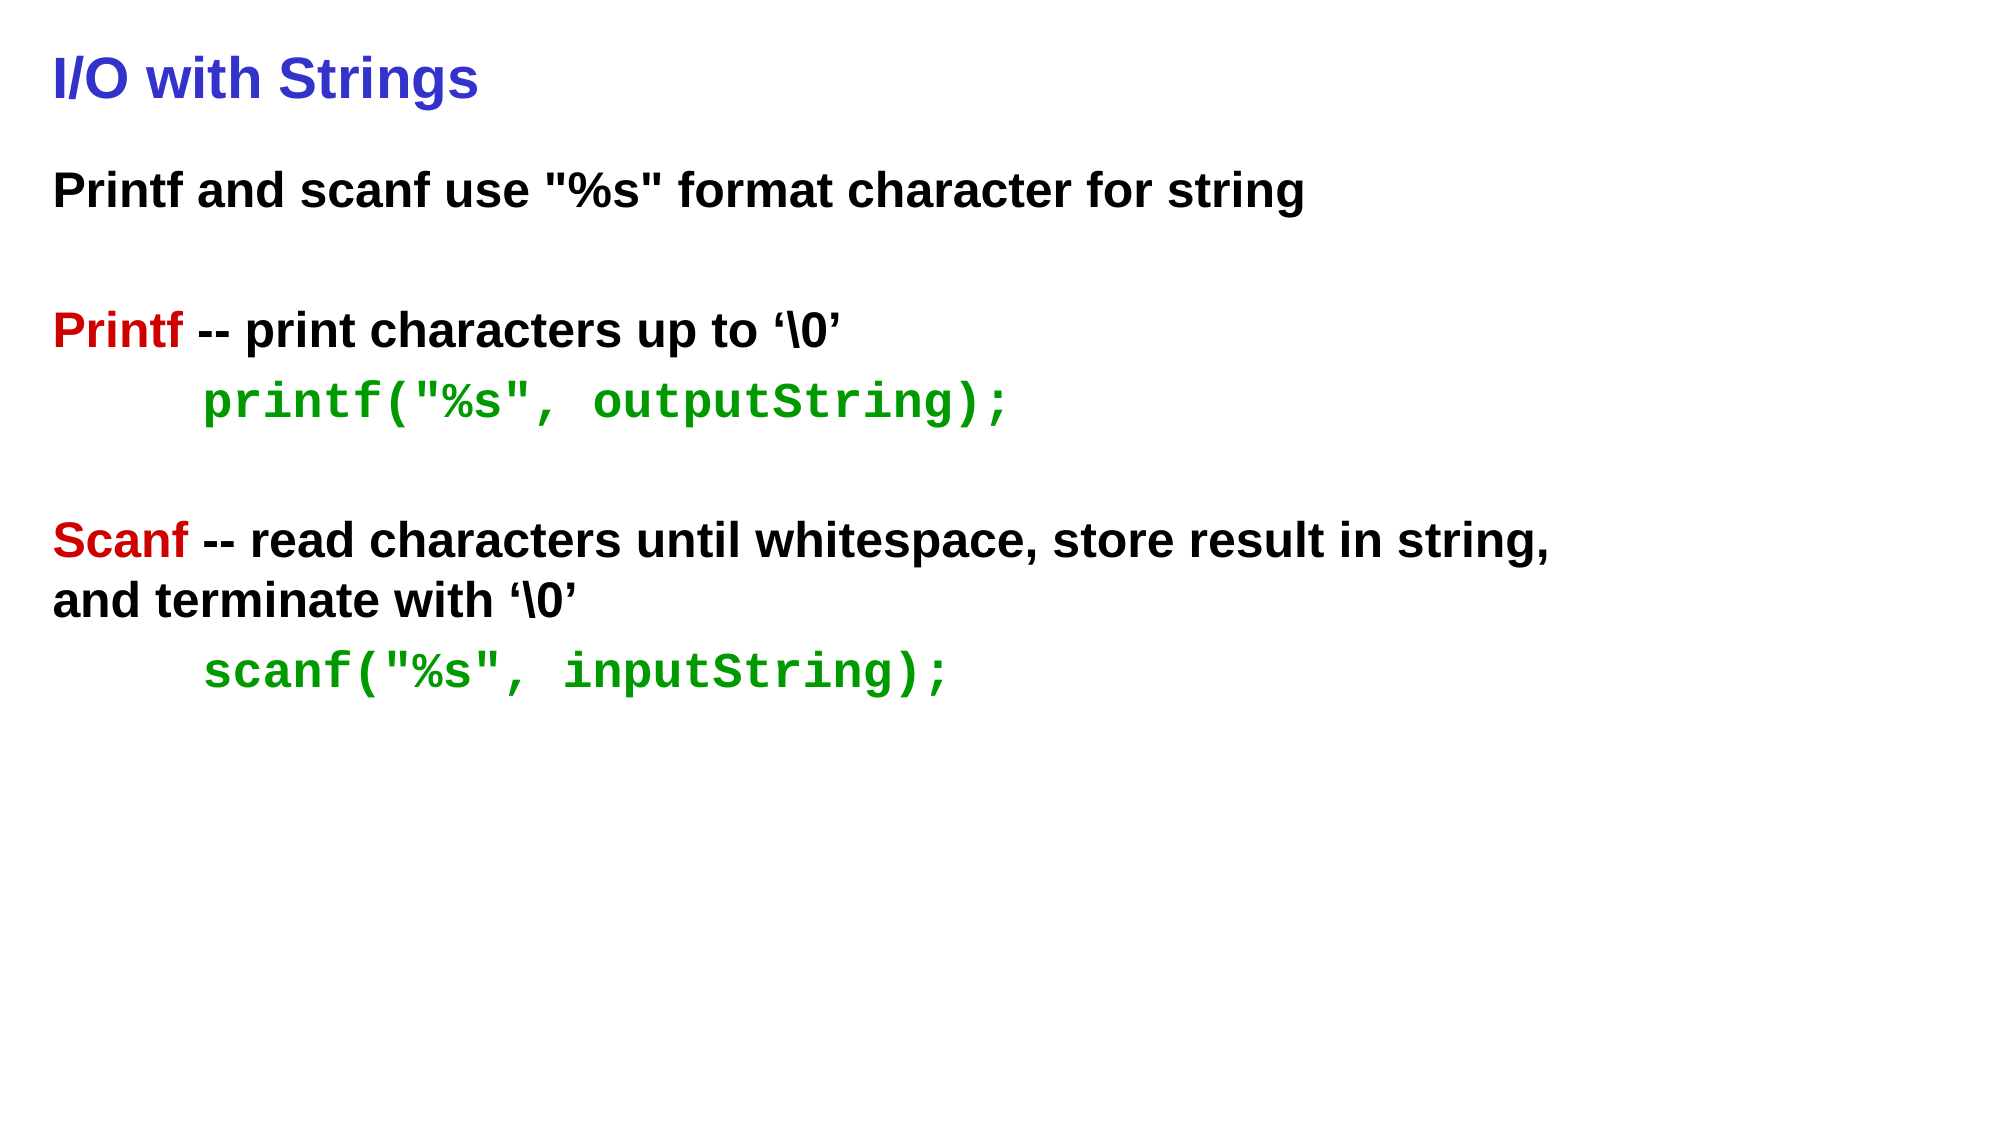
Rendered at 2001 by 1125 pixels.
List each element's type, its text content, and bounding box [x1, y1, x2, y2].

title I/O with Strings [37, 31, 1938, 119]
list Printf and scanf use "%s" format character for string Printf -- print characters up to ‘\0’ printf("%s", outputString); Scanf -- read characters until whitespace, store result in string, and terminate with ‘\0’ scanf("%s", inputString); [37, 149, 1613, 963]
